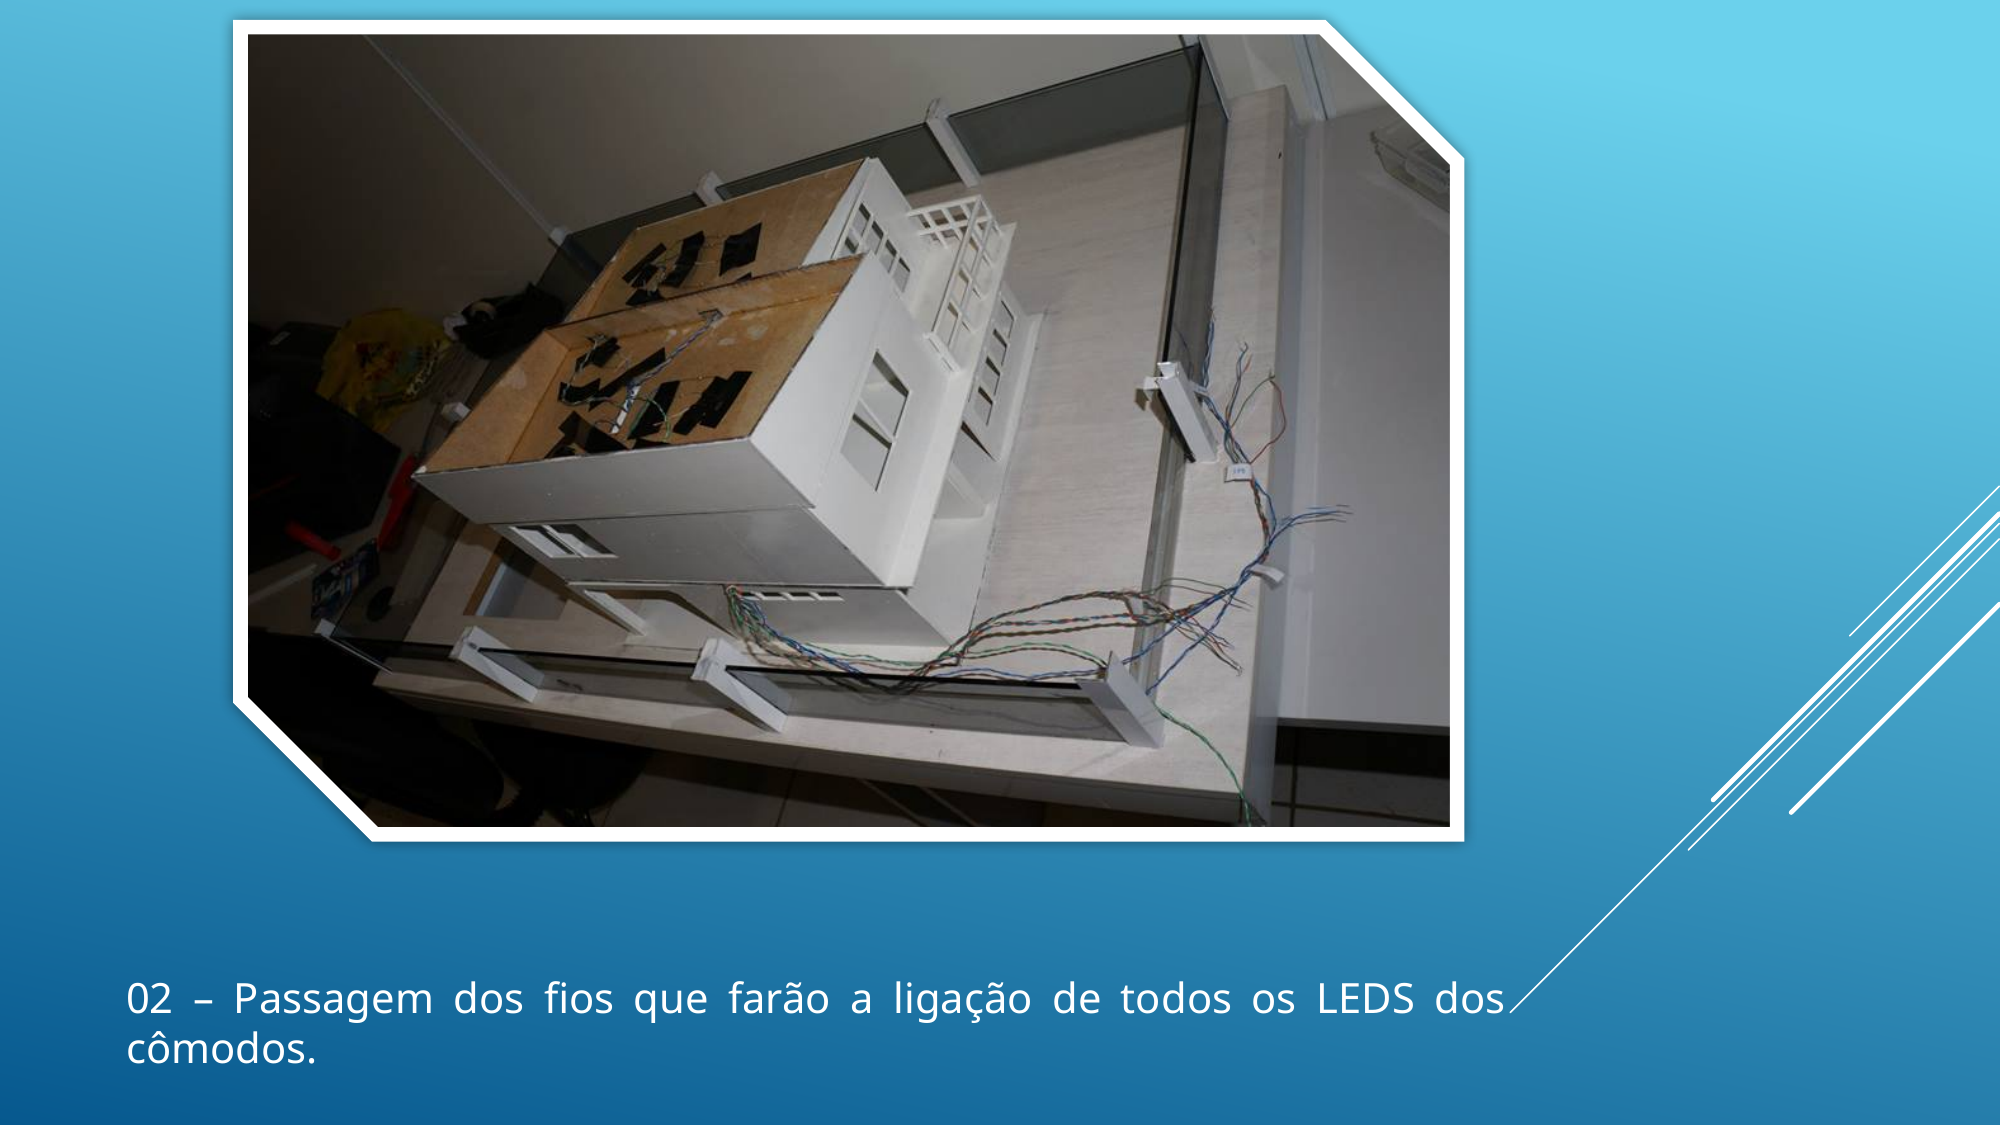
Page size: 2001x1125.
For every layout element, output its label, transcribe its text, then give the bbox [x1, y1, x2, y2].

picture [240, 26, 1458, 835]
title 02 – Passagem dos fios que farão a ligação de todos os LEDS dos cômodos. [111, 834, 1522, 1079]
